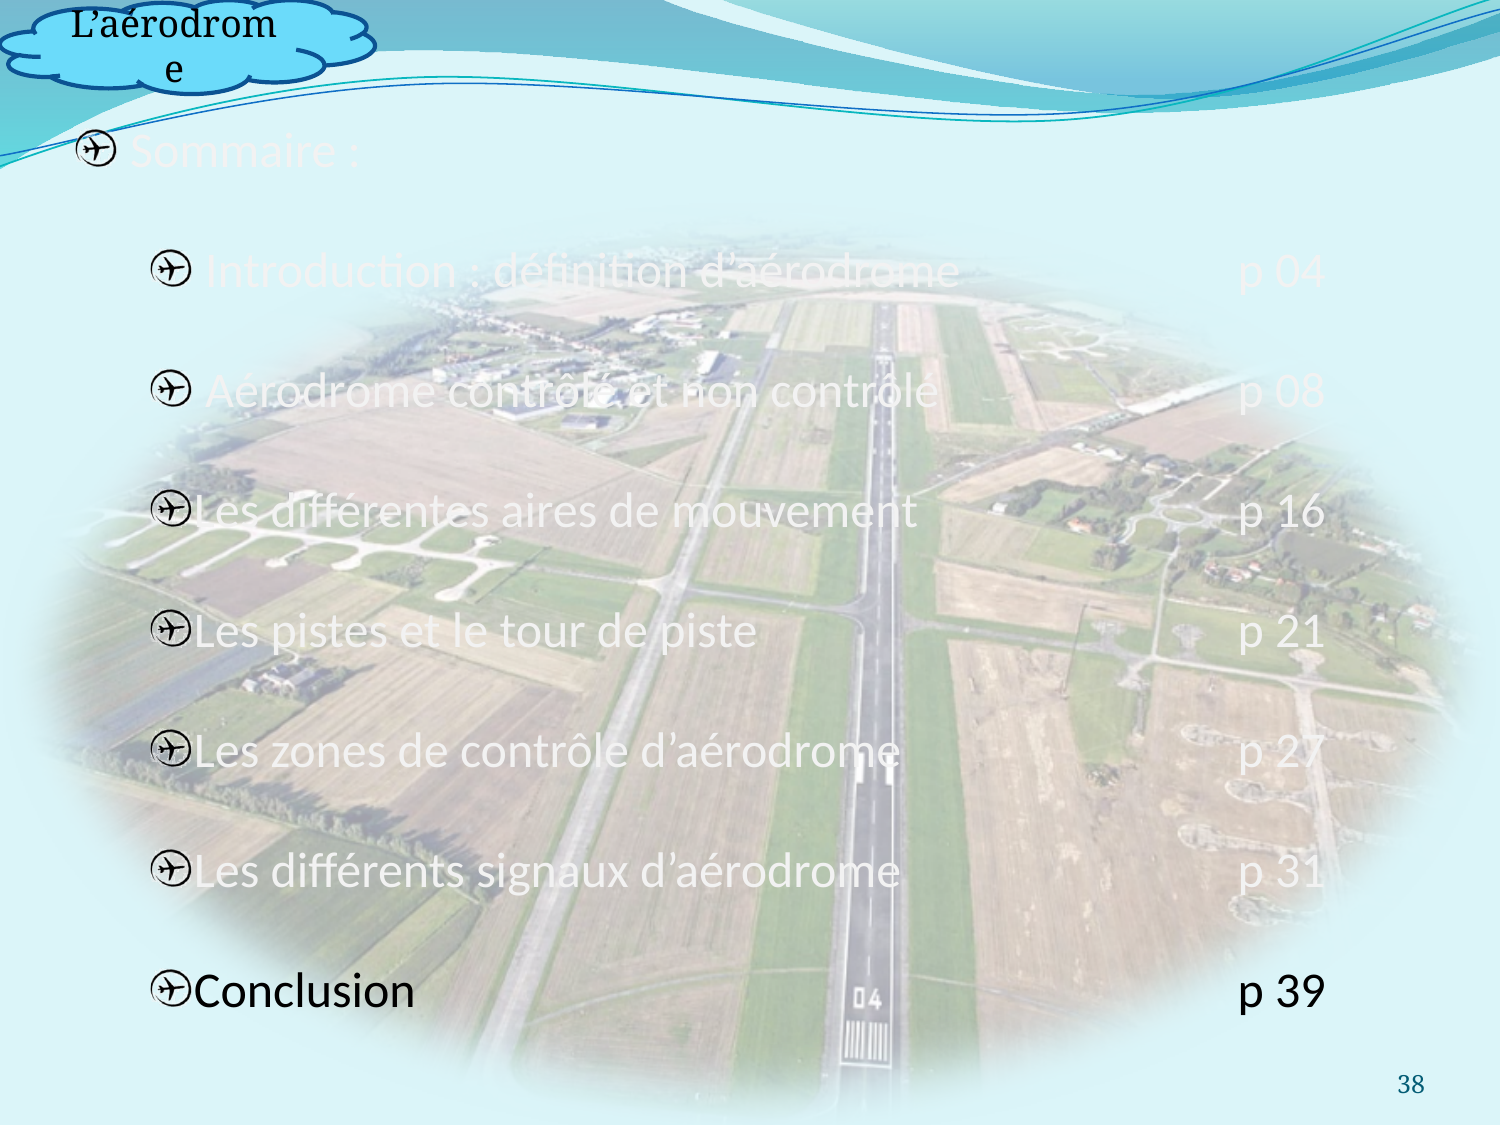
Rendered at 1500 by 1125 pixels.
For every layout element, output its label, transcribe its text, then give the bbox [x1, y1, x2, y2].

text_box Sommaire : Introduction : définition d’aérodrome p 04 Aérodrome contrôlé et non contrôlé p 08 Les différentes aires de mouvement p 16 Les pistes et le tour de piste p 21 Les zones de contrôle d’aérodrome p 27 Les différents signaux d’aérodrome p 31 Conclusion p 39 [58, 117, 1465, 1125]
picture [148, 606, 194, 649]
picture [148, 486, 194, 529]
picture [148, 966, 194, 1009]
slide_number 38 [1299, 1042, 1425, 1103]
picture [148, 846, 194, 889]
picture [148, 726, 194, 769]
picture [148, 246, 194, 289]
picture [73, 126, 119, 169]
picture [148, 366, 194, 409]
